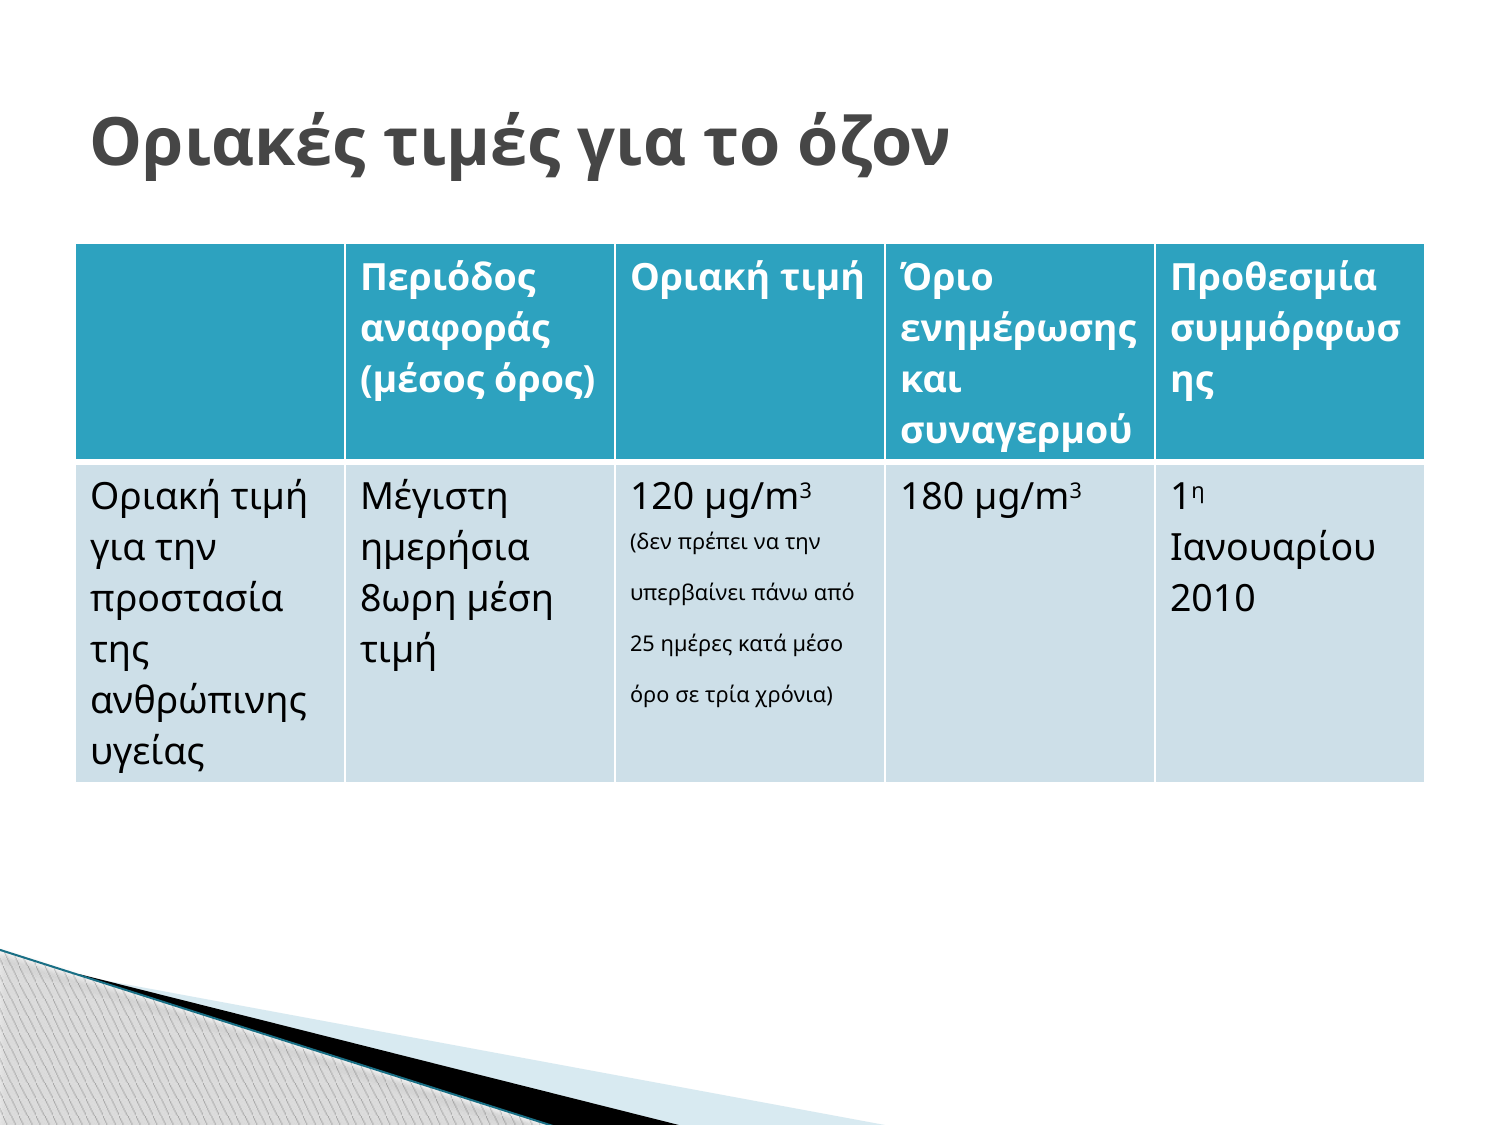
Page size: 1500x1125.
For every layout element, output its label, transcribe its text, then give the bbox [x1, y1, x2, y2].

table_header Περιόδος αναφοράς (μέσος όρος) [346, 244, 614, 459]
table_header [76, 244, 344, 459]
table_cell 180 μg/m3 [886, 465, 1154, 782]
table_header Οριακή τιμή [616, 244, 884, 459]
table_cell 1η Ιανουαρίου 2010 [1156, 465, 1424, 782]
table_cell Οριακή τιμή για την προστασία της ανθρώπινης υγείας [76, 465, 344, 782]
table_cell 120 μg/m3 (δεν πρέπει να την υπερβαίνει πάνω από 25 ημέρες κατά μέσο όρο σε τρία χρόνια) [616, 465, 884, 782]
table_header Όριο ενημέρωσης και συναγερμού [886, 244, 1154, 459]
table_header Προθεσμία συμμόρφωσης [1156, 244, 1424, 459]
title Οριακές τιμές για το όζον [75, 45, 1425, 233]
table_cell Μέγιστη ημερήσια 8ωρη μέση τιμή [346, 465, 614, 782]
